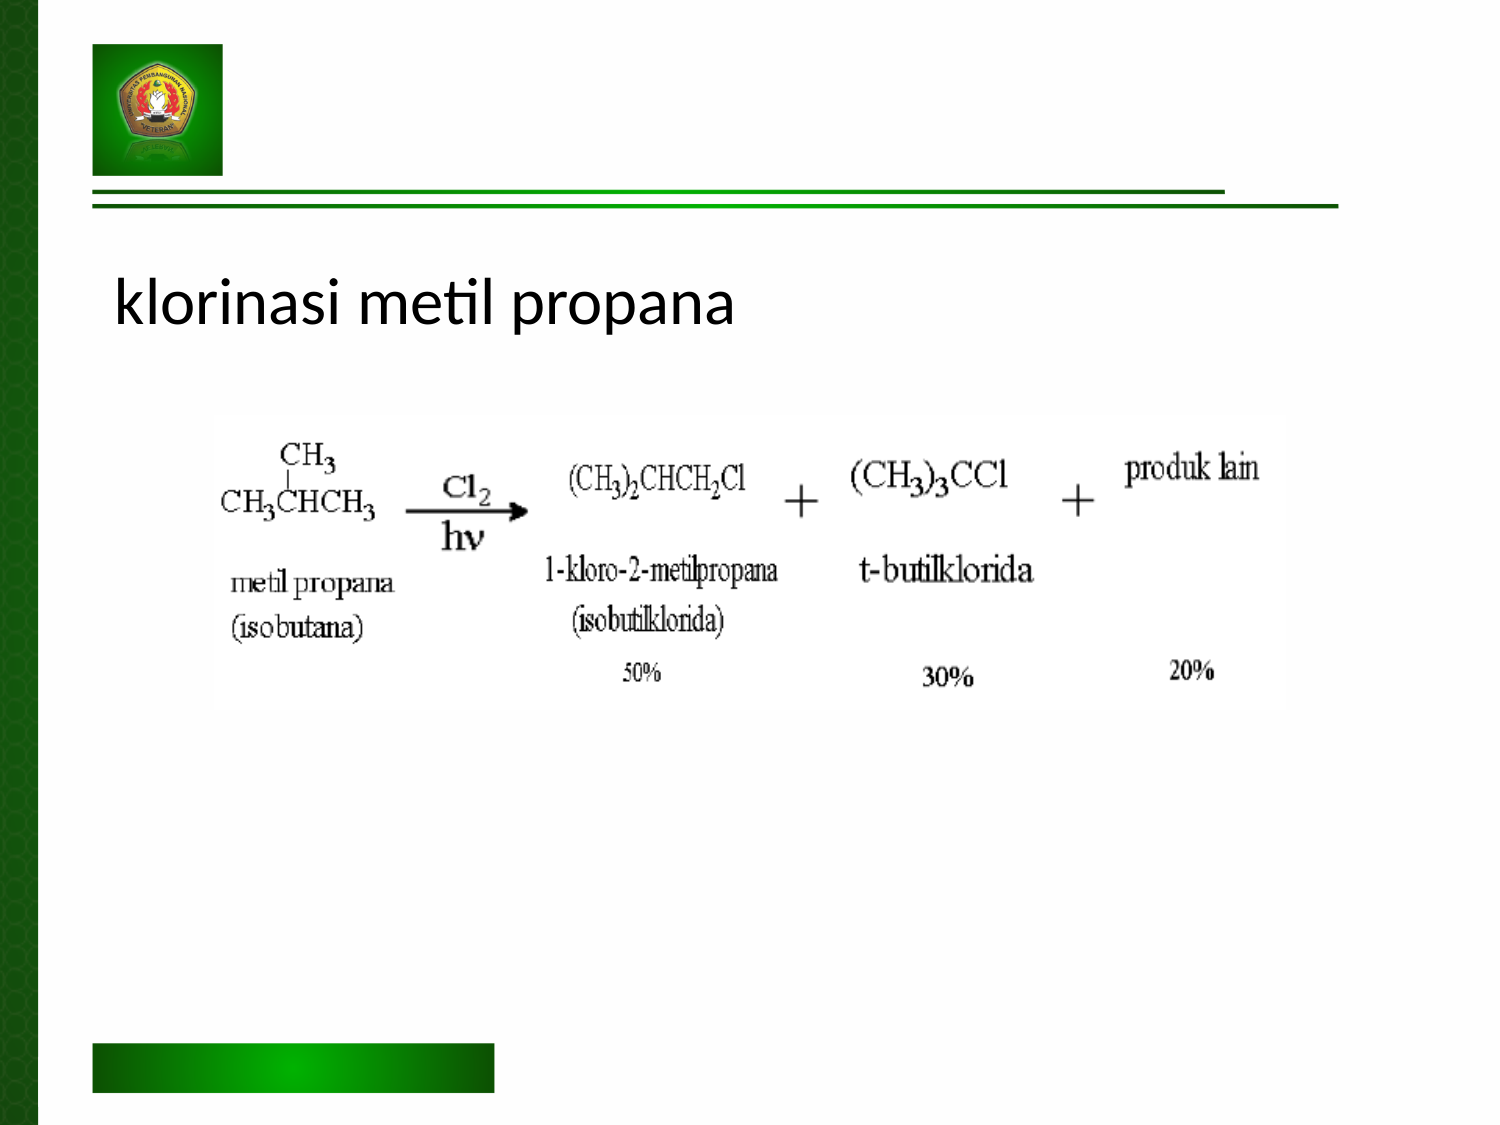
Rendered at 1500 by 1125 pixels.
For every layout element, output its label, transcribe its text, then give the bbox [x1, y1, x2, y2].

list klorinasi metil propana [99, 249, 1338, 1000]
picture [0, 0, 1500, 1125]
